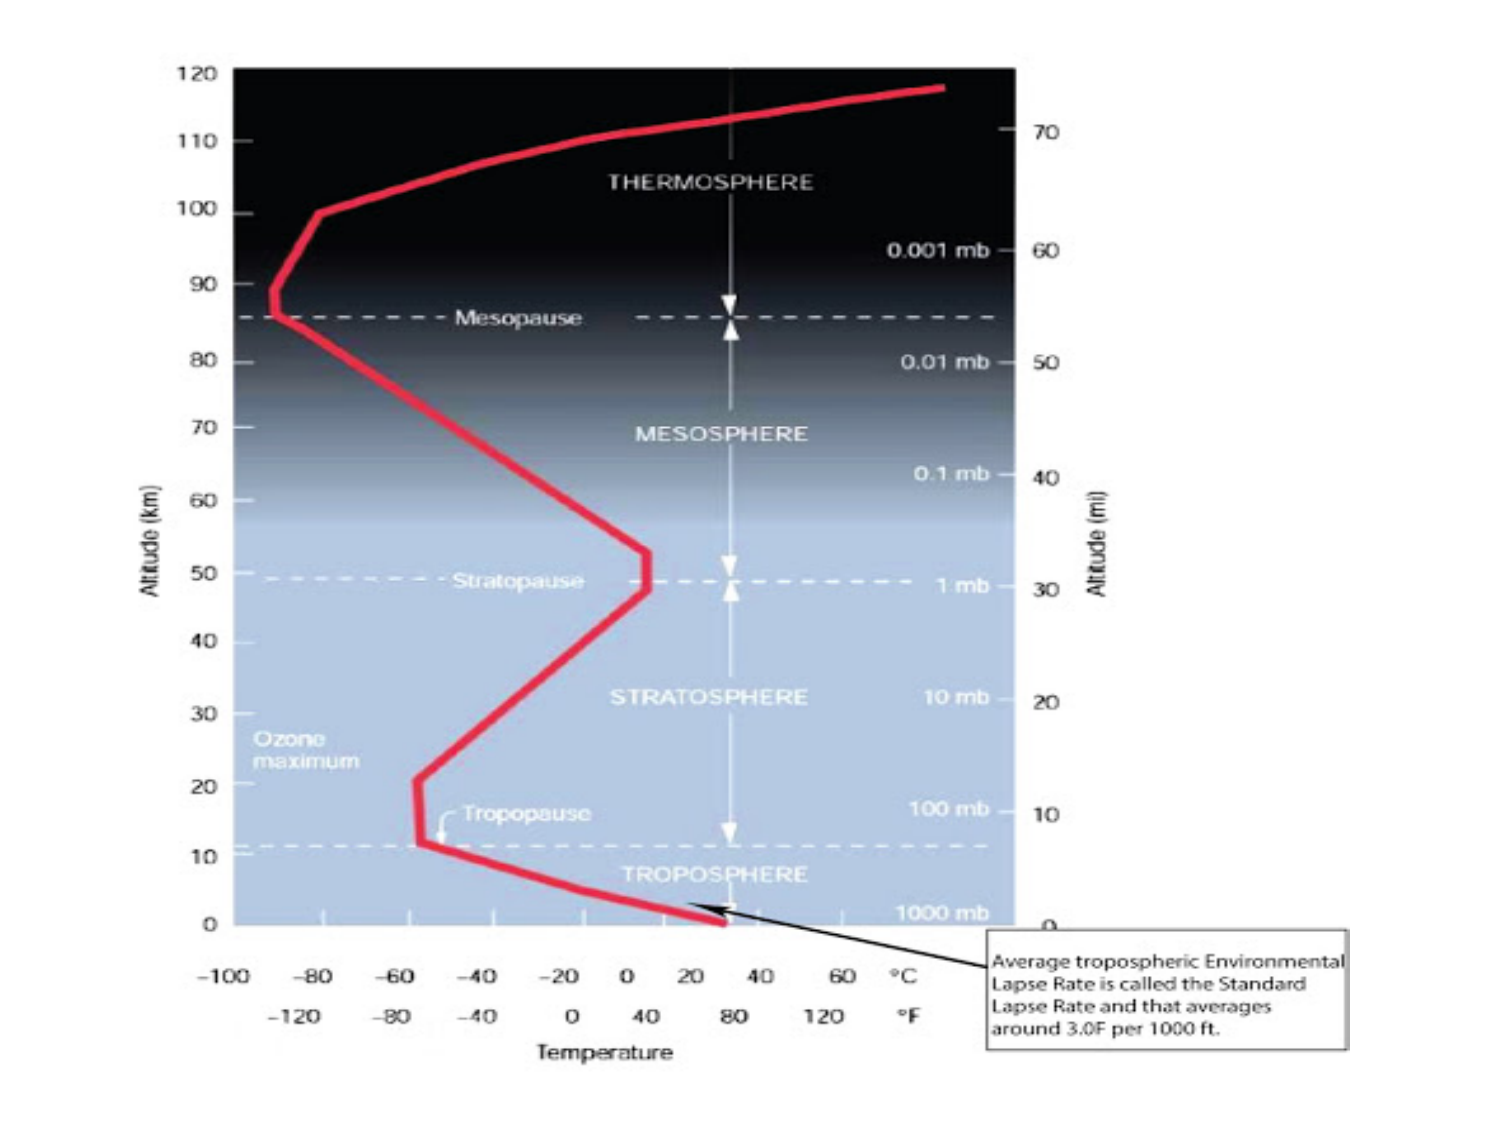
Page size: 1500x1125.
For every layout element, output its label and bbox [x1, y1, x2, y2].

picture [99, 37, 1351, 1088]
